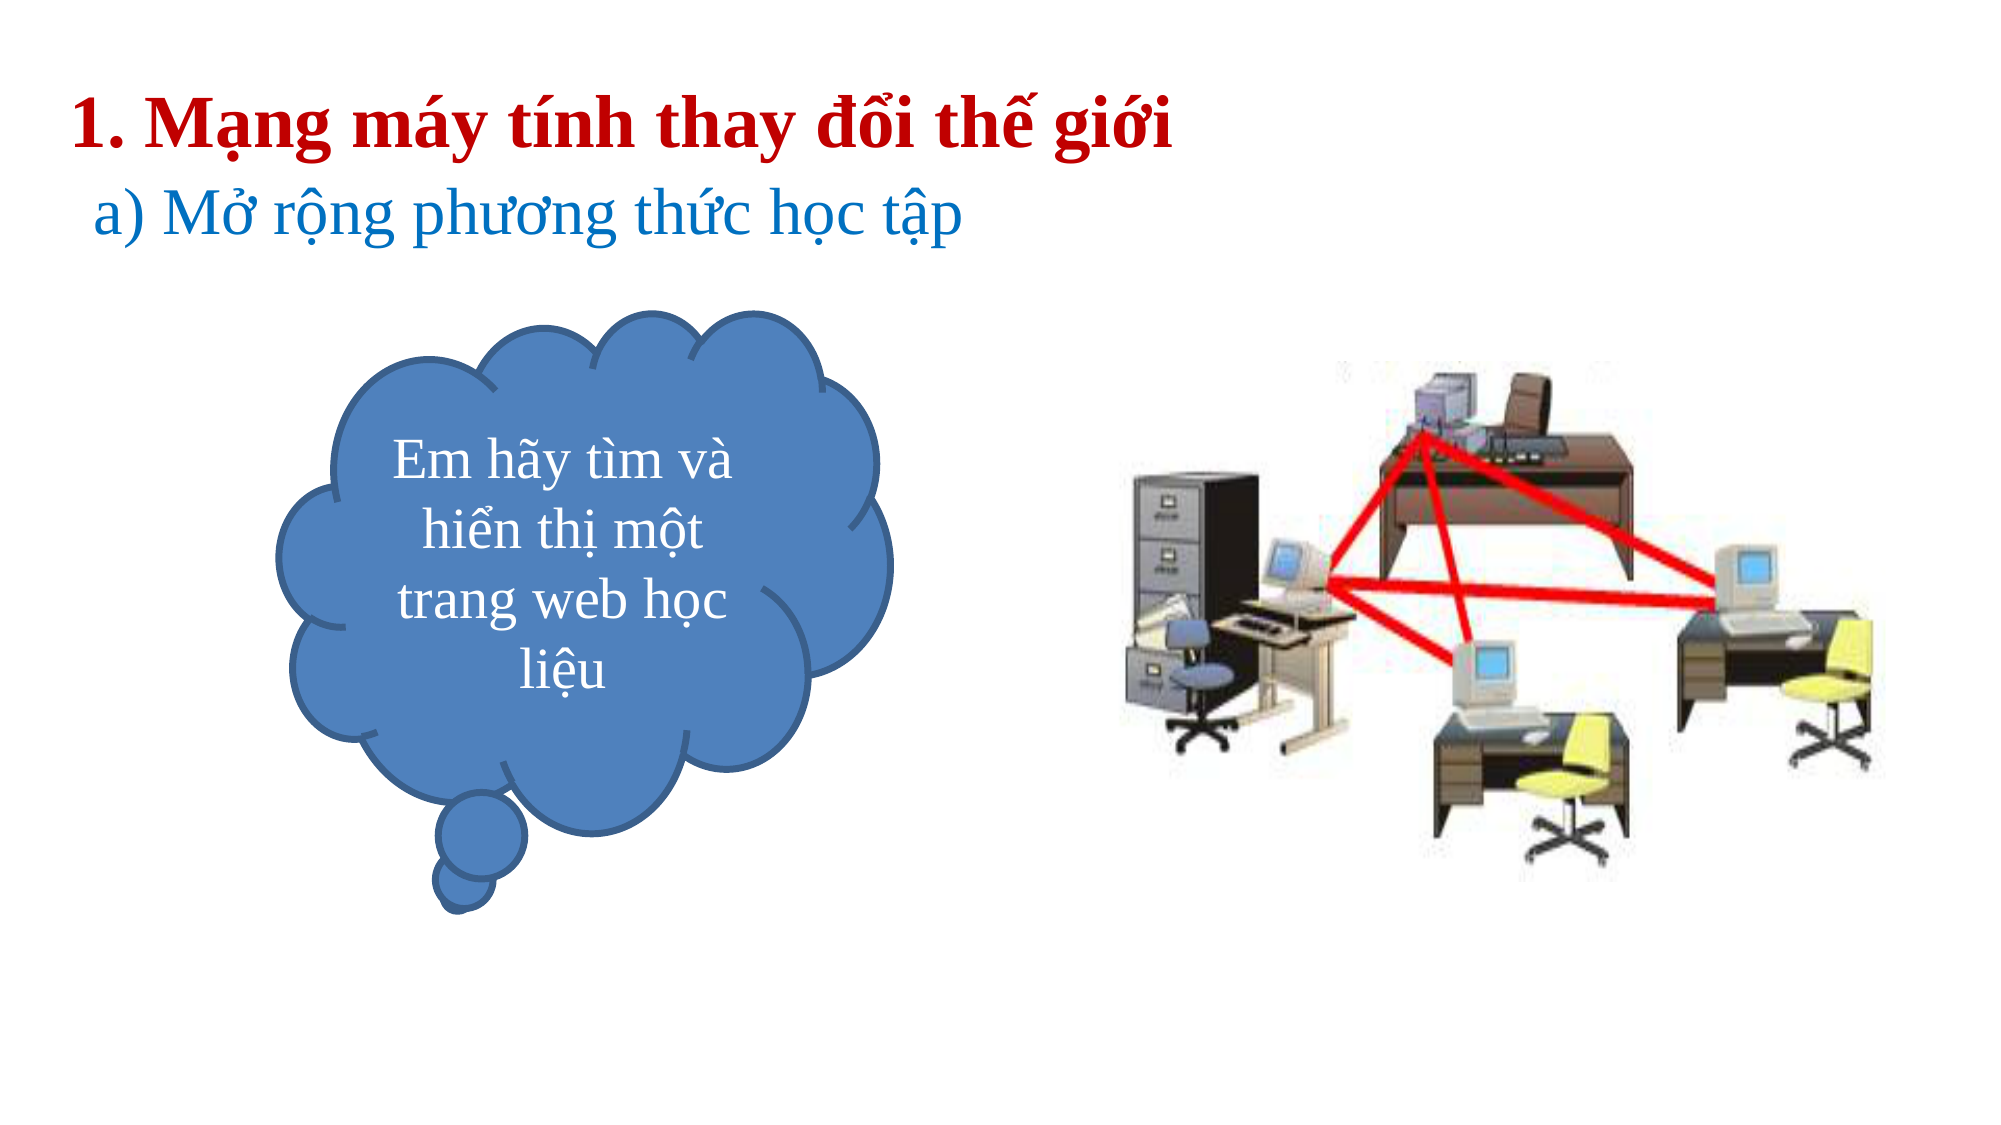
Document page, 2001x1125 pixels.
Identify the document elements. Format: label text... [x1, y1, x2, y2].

picture [1070, 361, 1938, 882]
text_box Em hãy tìm và hiển thị một trang web học liệu [275, 310, 894, 915]
list a) Mở rộng phương thức học tập [78, 160, 1898, 279]
title 1. Mạng máy tính thay đổi thế giới [55, 41, 1405, 193]
